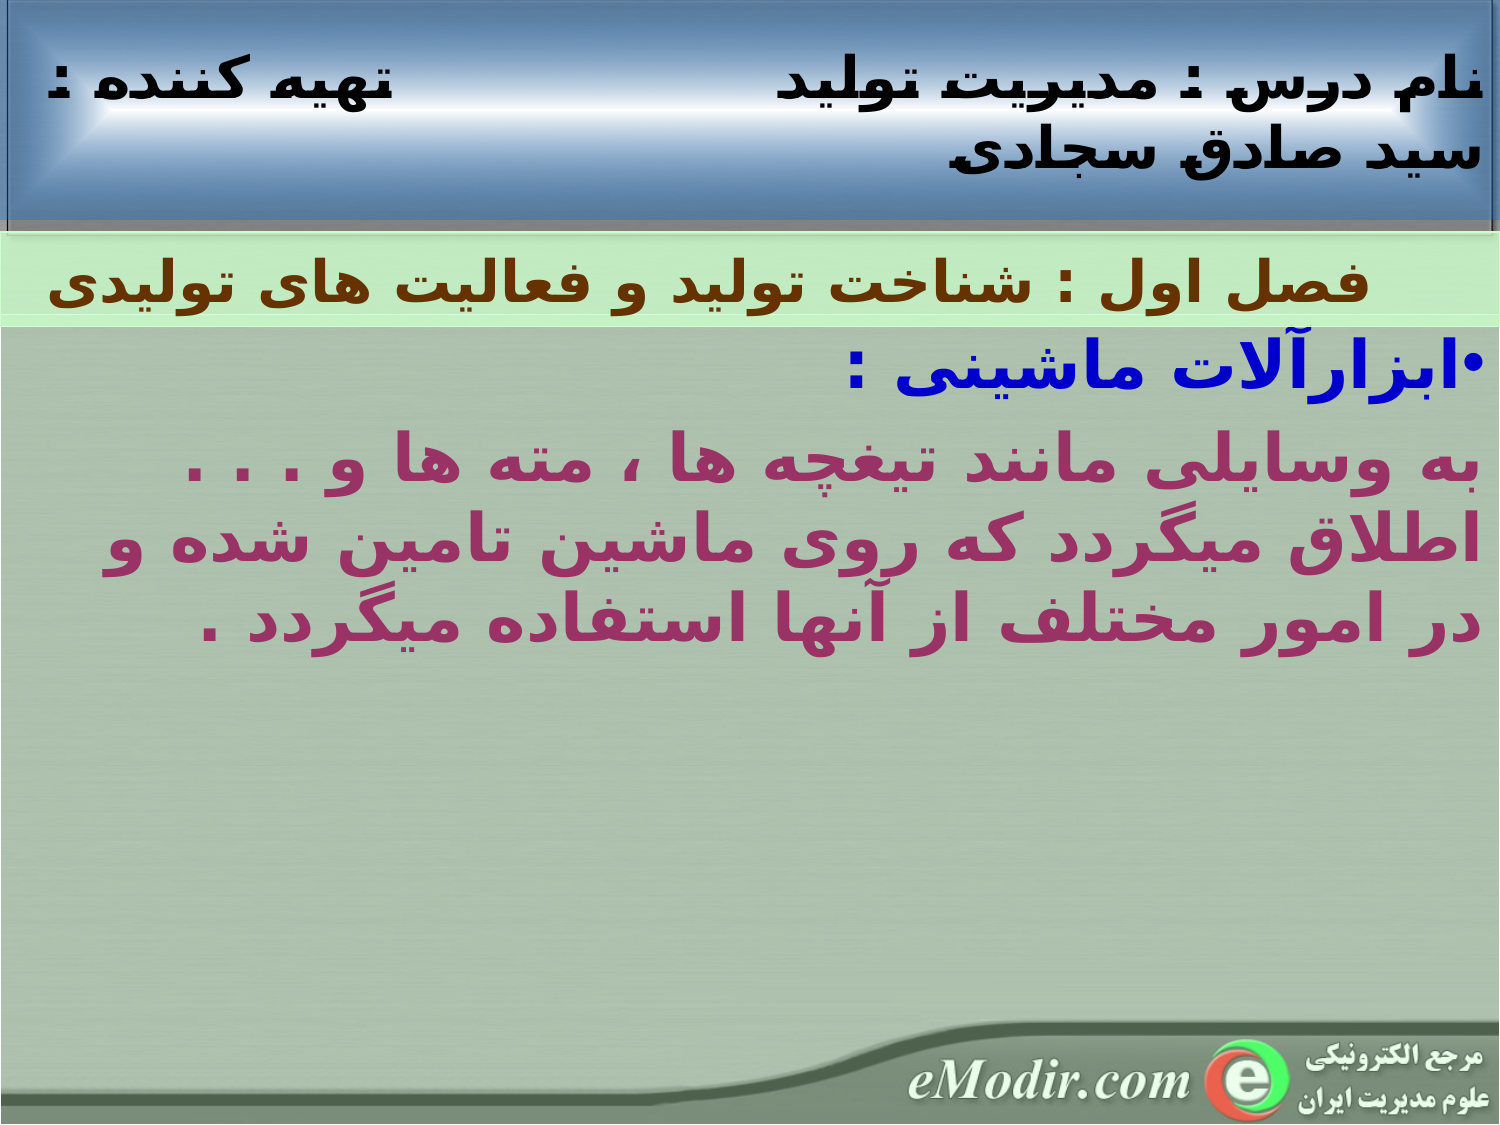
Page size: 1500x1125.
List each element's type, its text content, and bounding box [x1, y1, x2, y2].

title نام درس : مديريت تولید تهيه کننده : سید صادق سجادی [0, 0, 1500, 220]
text_box فصل اول : شناخت تولید و فعالیت های تولیدی [0, 231, 1500, 327]
subtitle ابزارآلات ماشینی : به وسایلی مانند تیغچه ها ، مته ها و . . . اطلاق میگردد که روی ماشین تامین شده و در امور مختلف از آنها استفاده میگردد . [0, 327, 1500, 1125]
picture [0, 220, 1500, 231]
